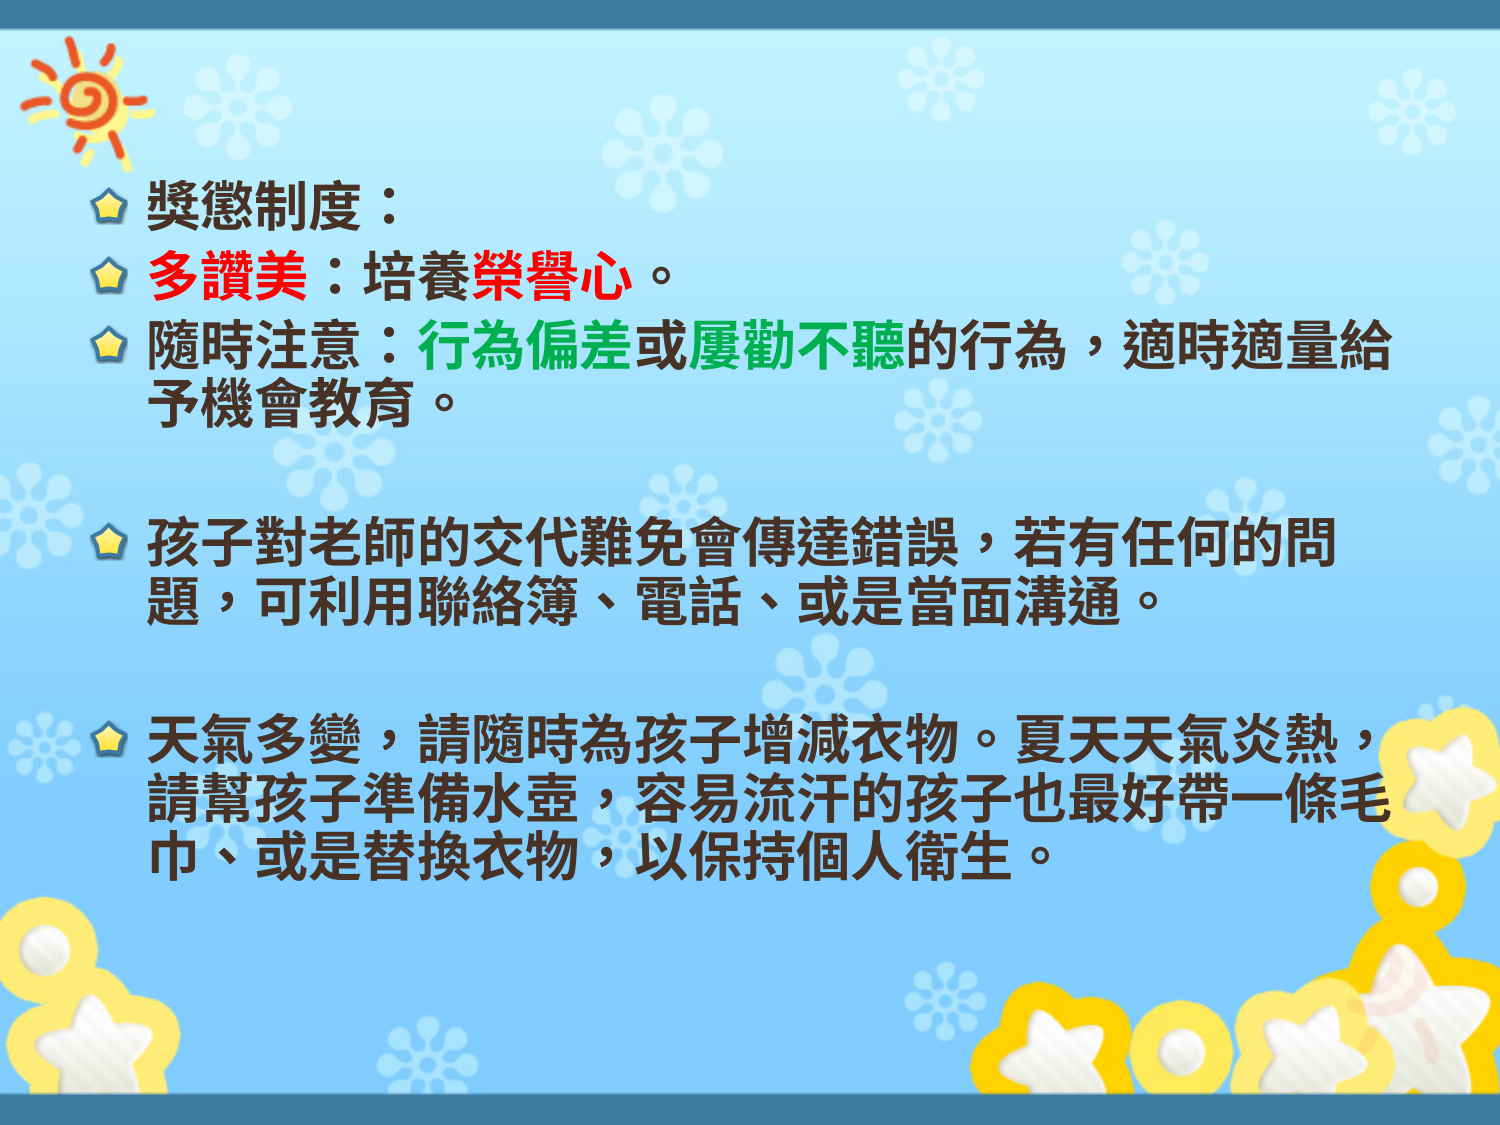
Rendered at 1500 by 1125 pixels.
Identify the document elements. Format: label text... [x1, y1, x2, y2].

picture [0, 0, 1500, 1125]
text_box 獎懲制度： 多讚美：培養榮譽心。 隨時注意：行為偏差或屢勸不聽的行為，適時適量給予機會教育。 孩子對老師的交代難免會傳達錯誤，若有任何的問題，可利用聯絡簿、電話、或是當面溝通。 天氣多變，請隨時為孩子增減衣物。夏天天氣炎熱，請幫孩子準備水壺，容易流汗的孩子也最好帶一條毛巾、或是替換衣物，以保持個人衛生。 [74, 172, 1425, 1005]
